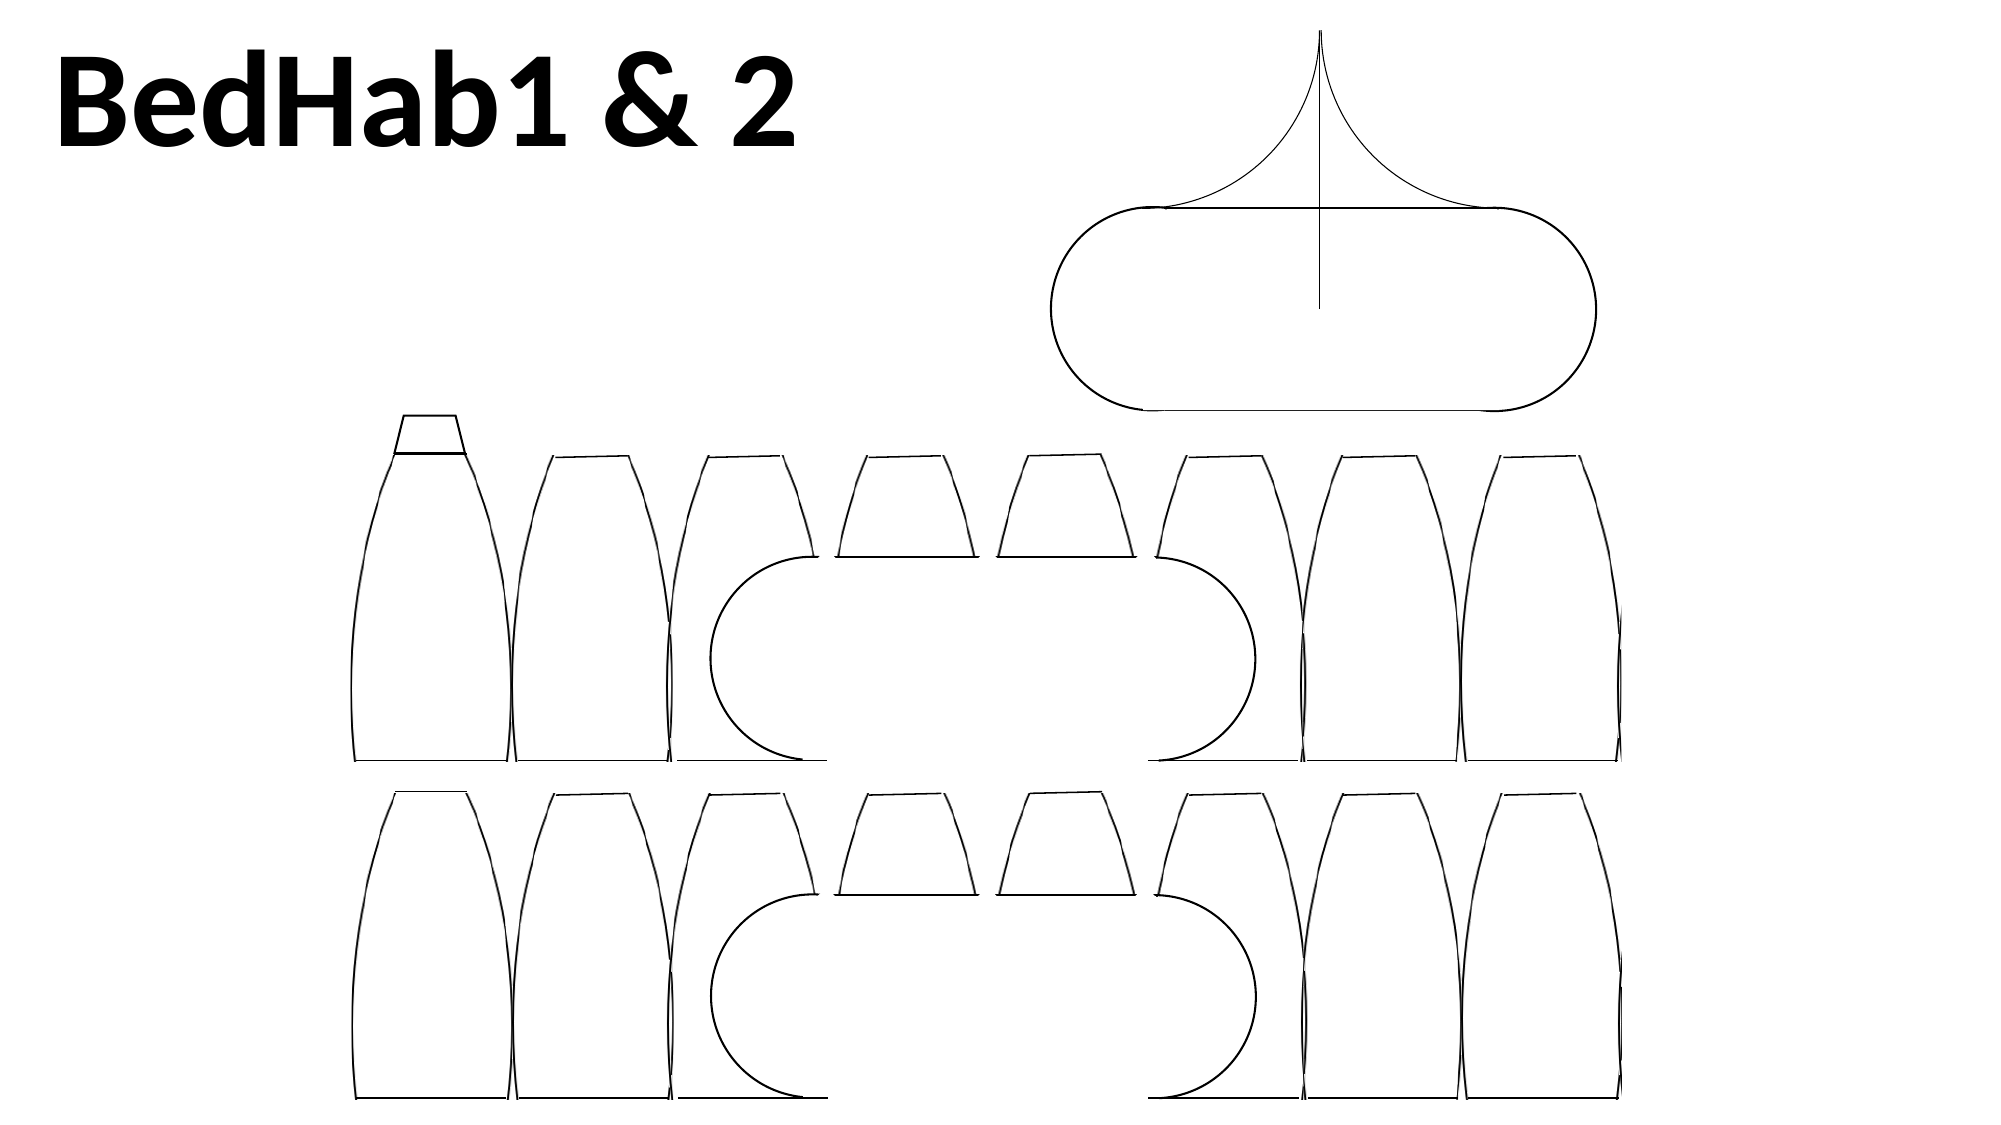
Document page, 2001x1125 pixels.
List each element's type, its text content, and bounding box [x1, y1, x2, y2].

text_box [393, 414, 467, 454]
text_box BedHab1 & 2 [38, 1, 957, 182]
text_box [345, 454, 1622, 1108]
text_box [963, 0, 1678, 411]
